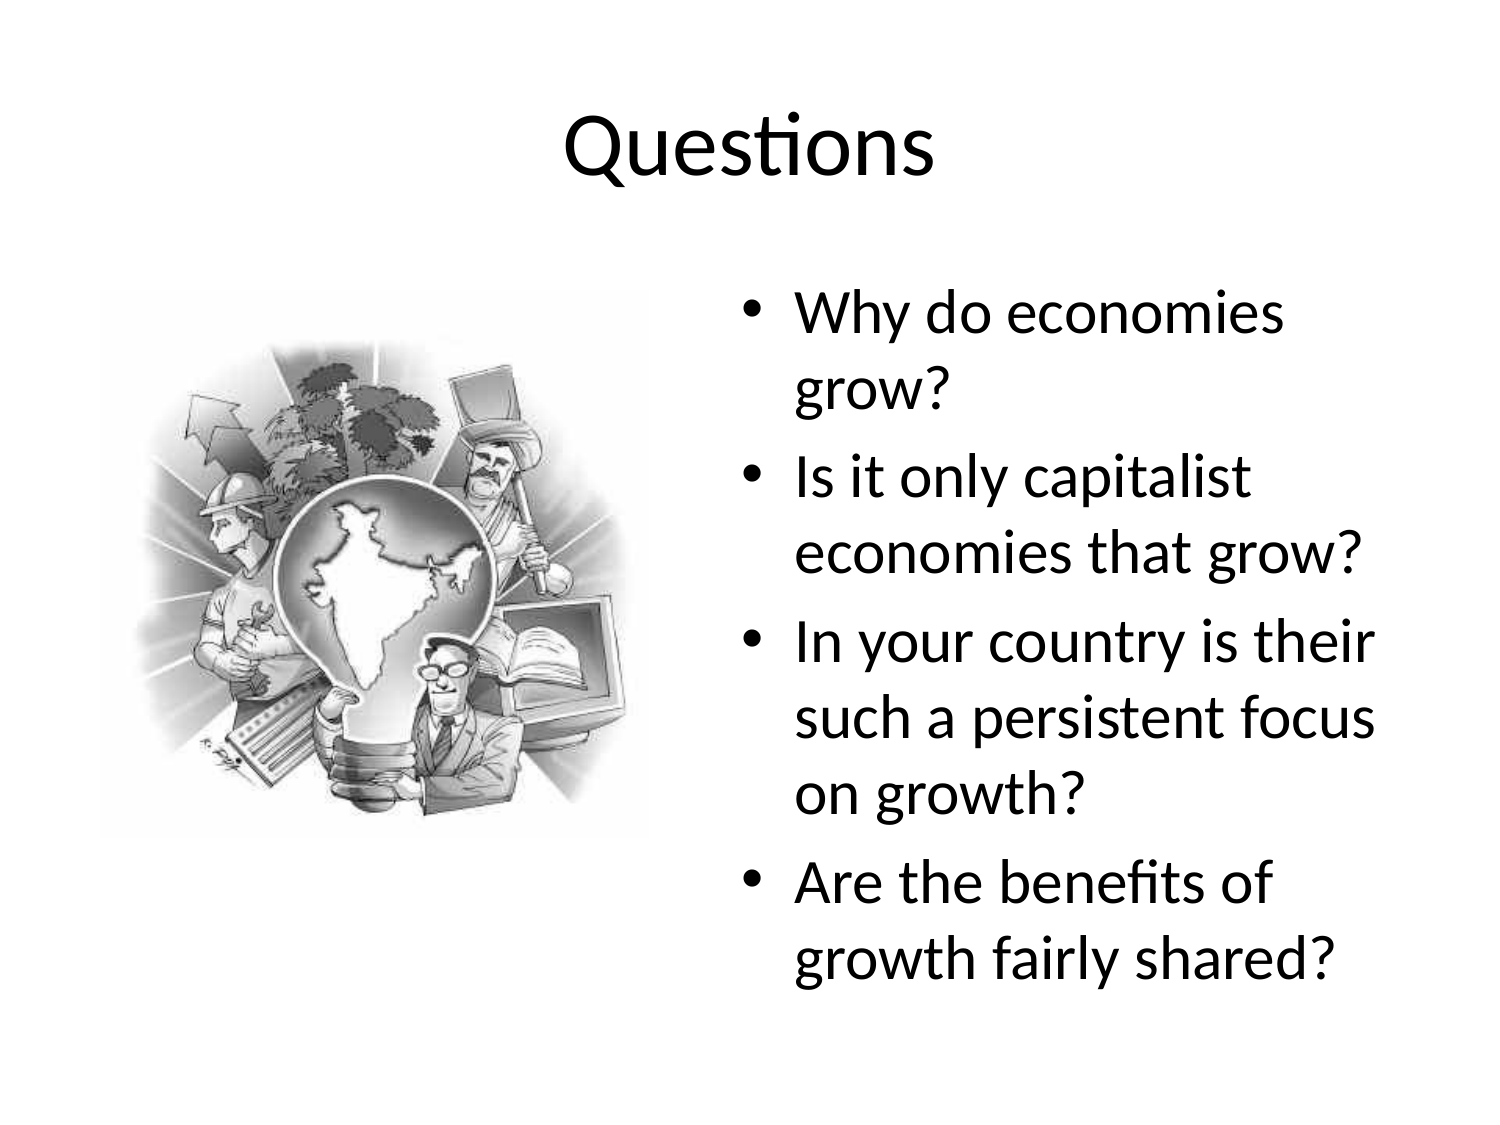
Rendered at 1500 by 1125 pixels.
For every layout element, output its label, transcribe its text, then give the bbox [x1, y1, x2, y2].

list Why do economies grow? Is it only capitalist economies that grow? In your country is their such a persistent focus on growth? Are the benefits of growth fairly shared? [726, 262, 1425, 1005]
picture [100, 290, 649, 838]
title Questions [75, 45, 1425, 233]
